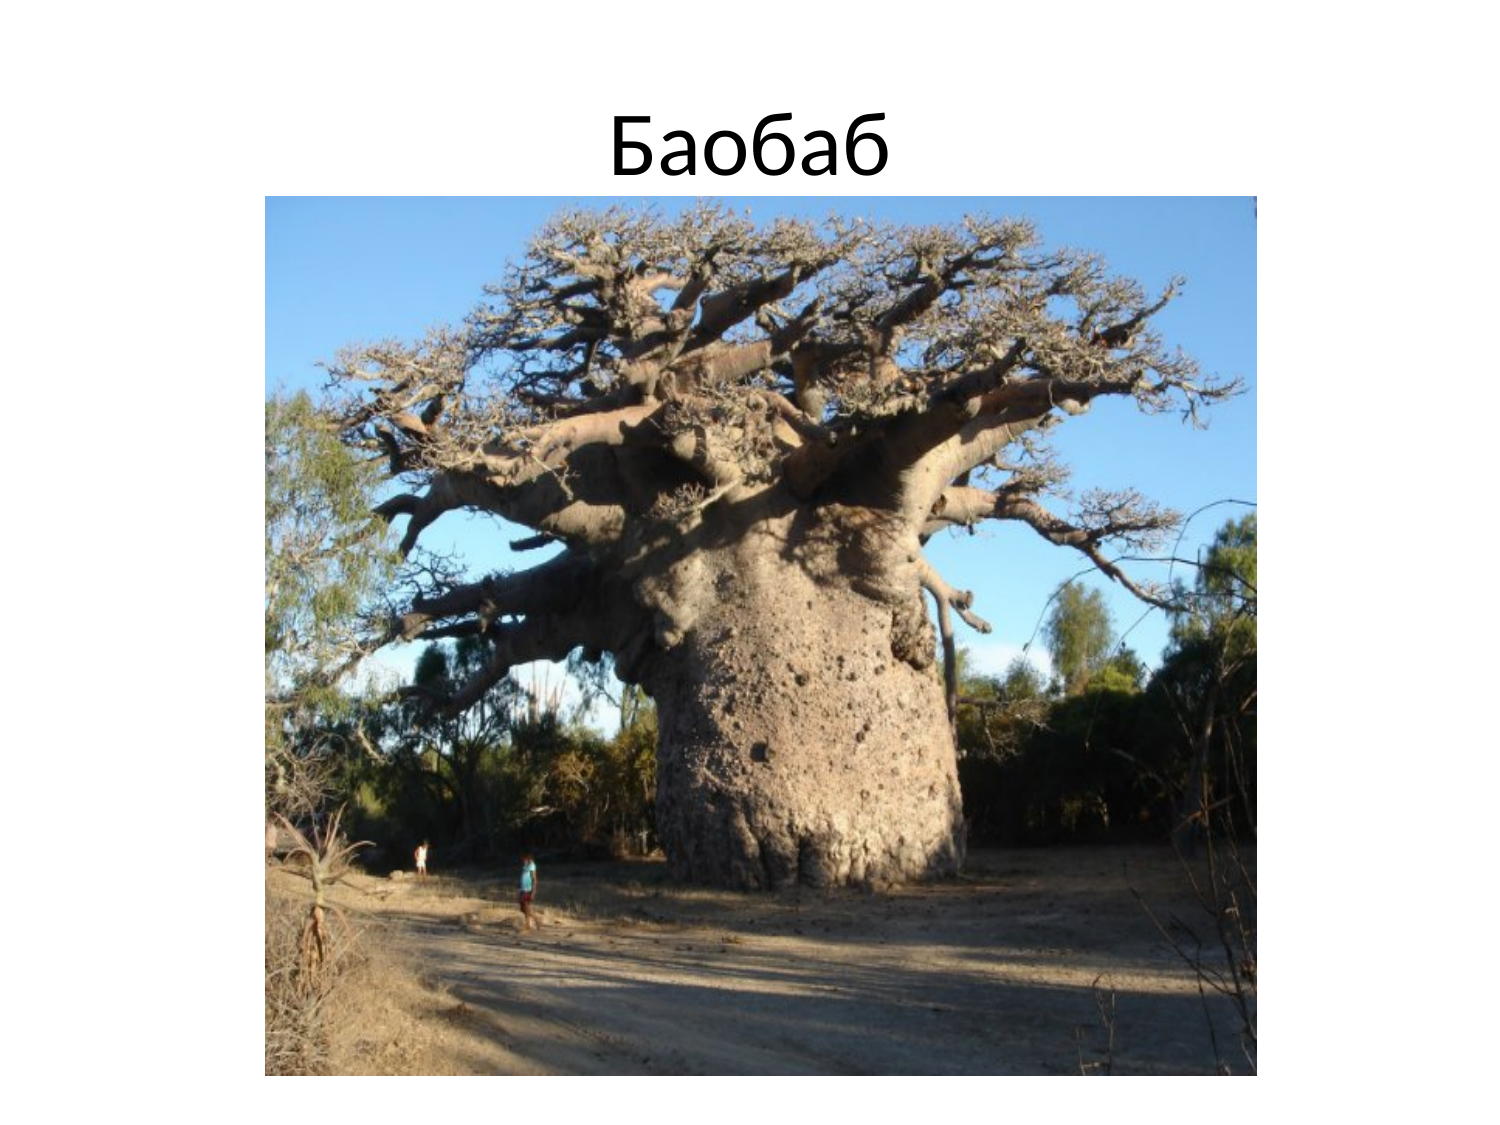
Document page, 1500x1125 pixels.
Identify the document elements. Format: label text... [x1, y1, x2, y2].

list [265, 196, 1257, 1077]
title Баобаб [75, 45, 1425, 233]
